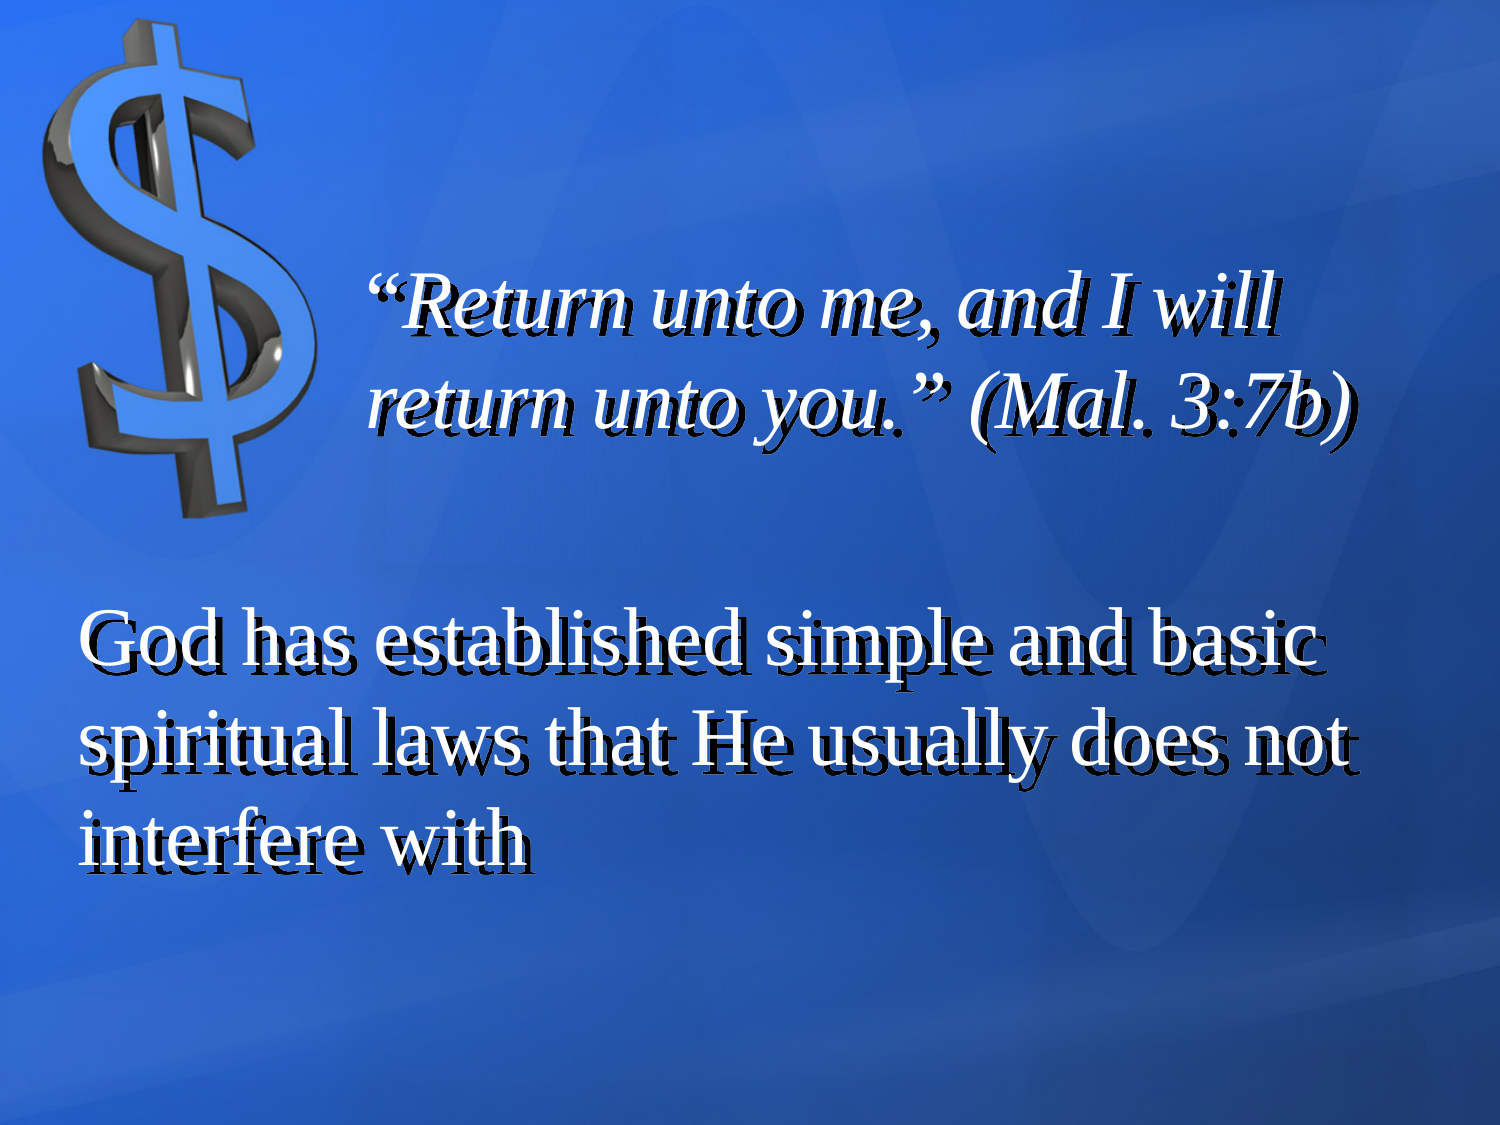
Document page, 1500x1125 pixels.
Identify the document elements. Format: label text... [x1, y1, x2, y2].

text_box God has established simple and basic spiritual laws that He usually does not interfere with [62, 575, 1413, 891]
text_box “Return unto me, and I will return unto you.” (Mal. 3:7b) [350, 237, 1438, 453]
picture [0, 0, 1500, 1125]
